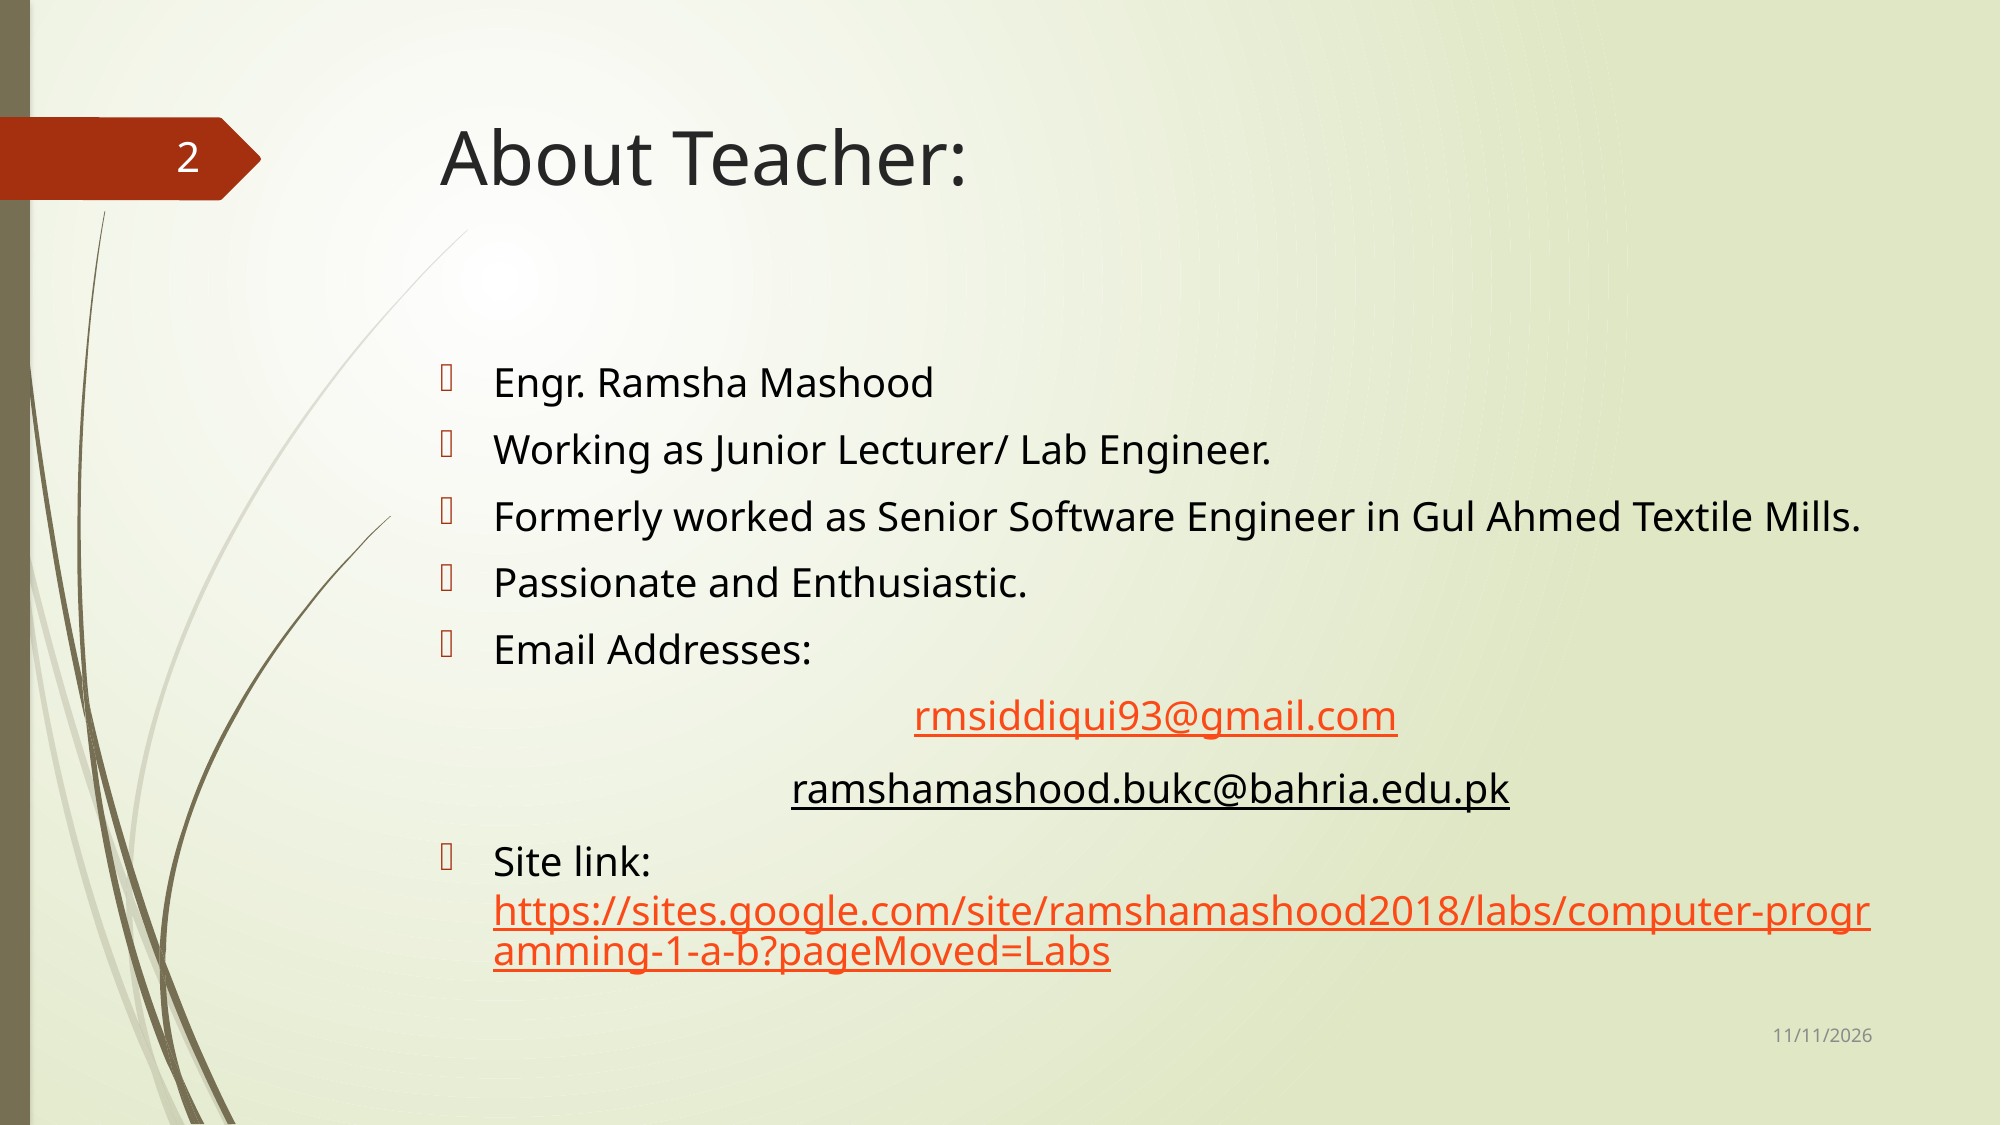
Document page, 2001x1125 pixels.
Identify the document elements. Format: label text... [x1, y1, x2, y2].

list Engr. Ramsha Mashood Working as Junior Lecturer/ Lab Engineer. Formerly worked as Senior Software Engineer in Gul Ahmed Textile Mills. Passionate and Enthusiastic. Email Addresses: rmsiddiqui93@gmail.com ramshamashood.bukc@bahria.edu.pk Site link: https://sites.google.com/site/ramshamashood2018/labs/computer-programming-1-a-b?pageMoved=Labs [424, 350, 1888, 970]
slide_number 2 [87, 129, 216, 190]
title About Teacher: [425, 102, 1888, 313]
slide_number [1699, 1005, 1888, 1067]
